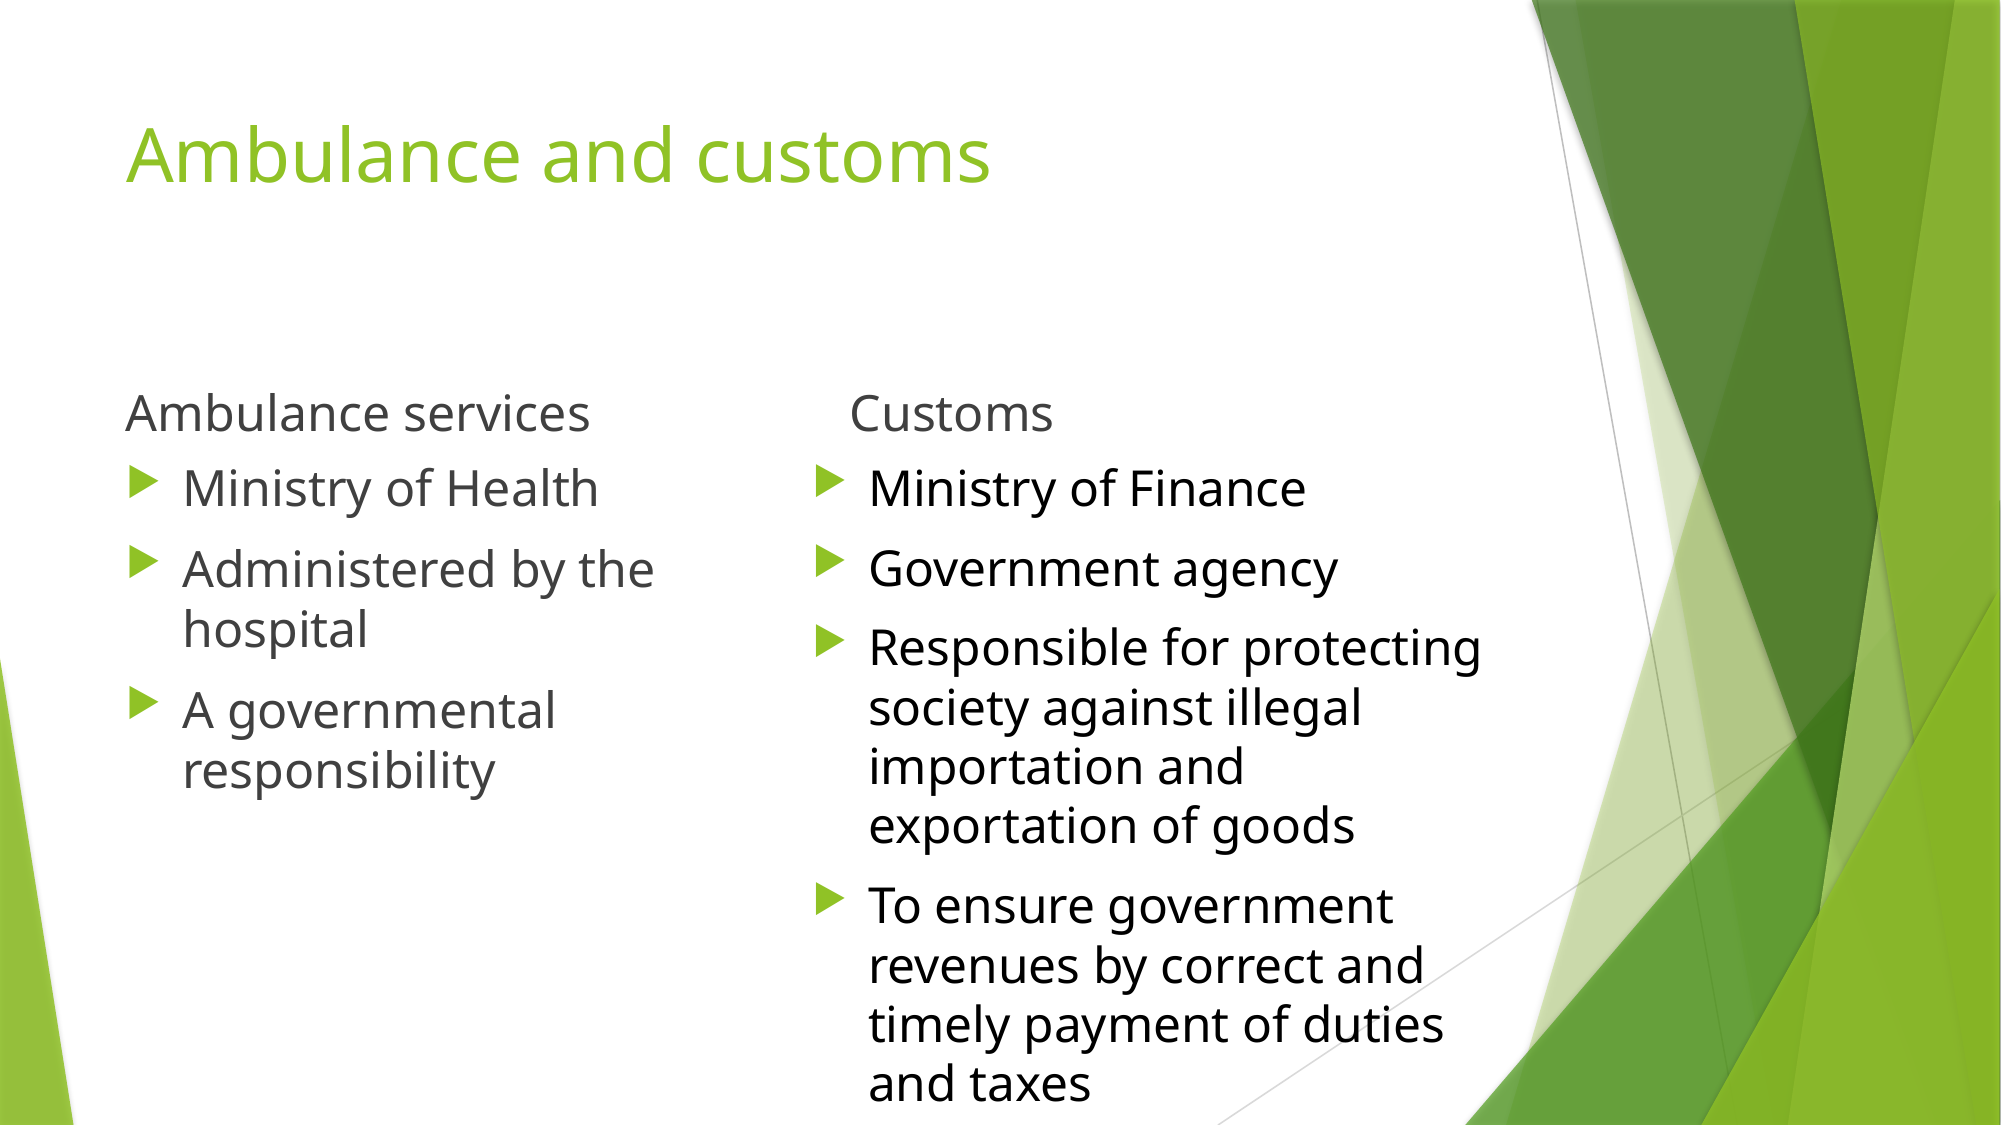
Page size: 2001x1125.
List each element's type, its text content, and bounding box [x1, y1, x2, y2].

list Ambulance services [110, 354, 798, 448]
list Customs [834, 354, 1522, 448]
list Ministry of Finance Government agency Responsible for protecting society against illegal importation and exportation of goods To ensure government revenues by correct and timely payment of duties and taxes [797, 448, 1522, 1125]
title Ambulance and customs [111, 99, 1522, 317]
list Ministry of Health Administered by the hospital A governmental responsibility [110, 448, 797, 991]
